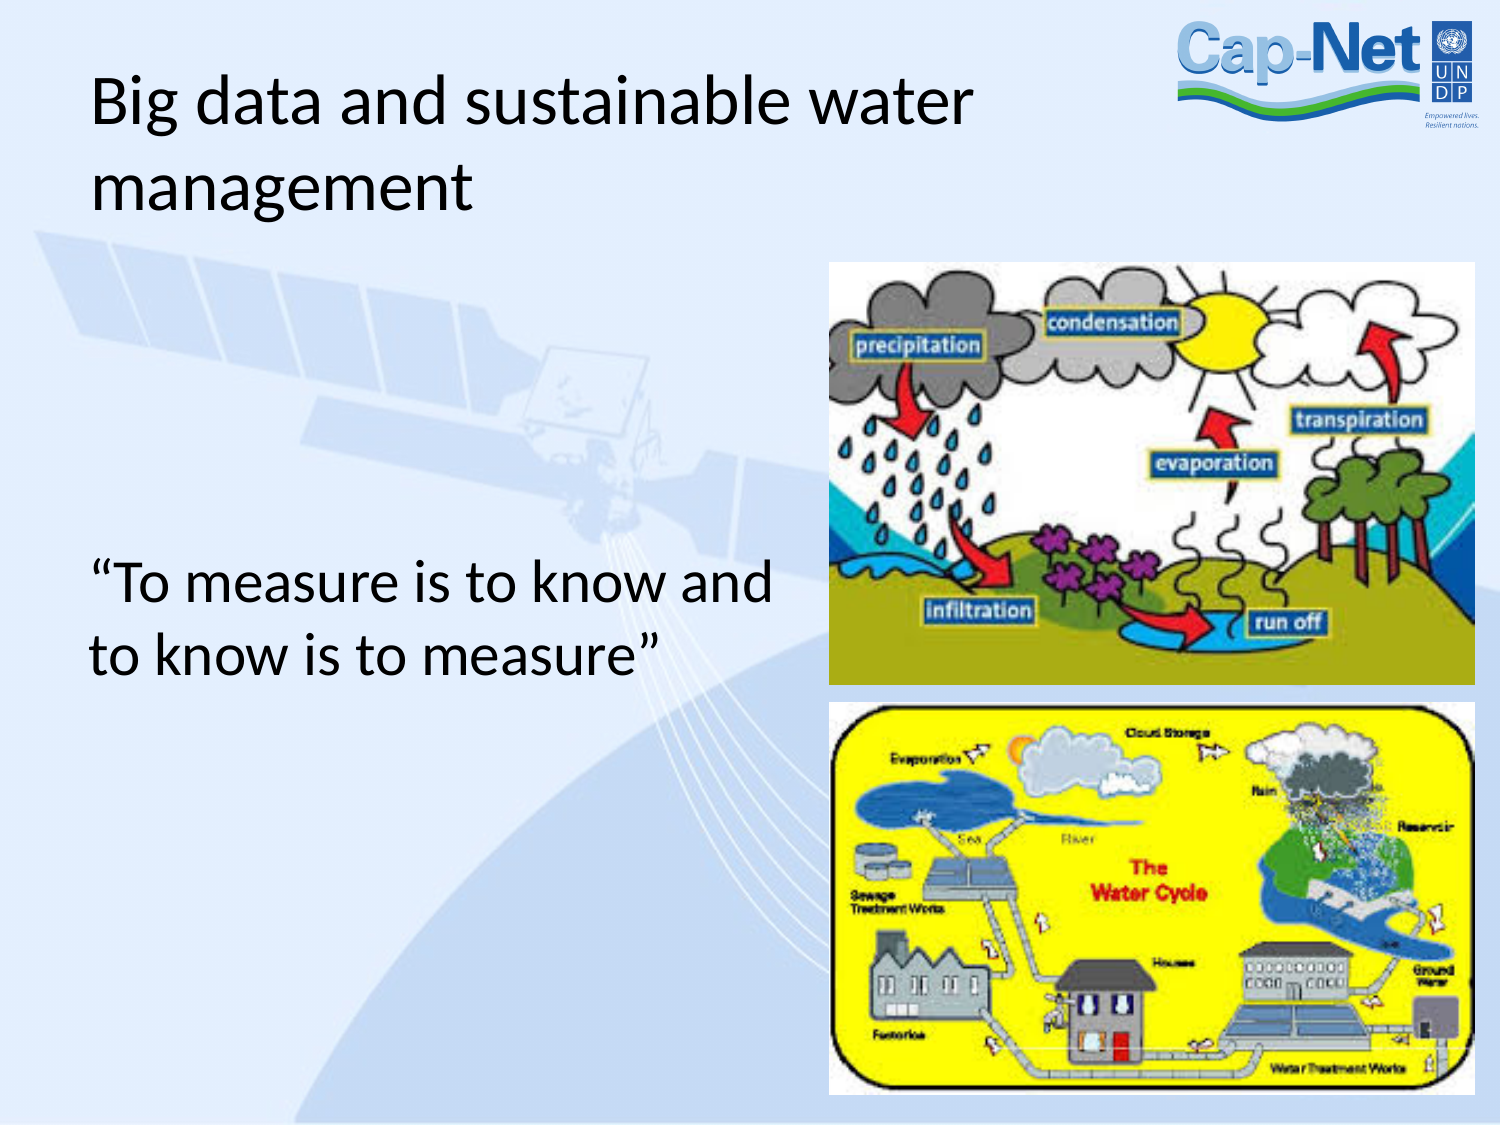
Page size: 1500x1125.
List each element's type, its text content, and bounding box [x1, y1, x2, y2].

list “To measure is to know and to know is to measure” [73, 533, 801, 752]
picture [0, 0, 1500, 1125]
title Big data and sustainable water management [75, 45, 1094, 233]
